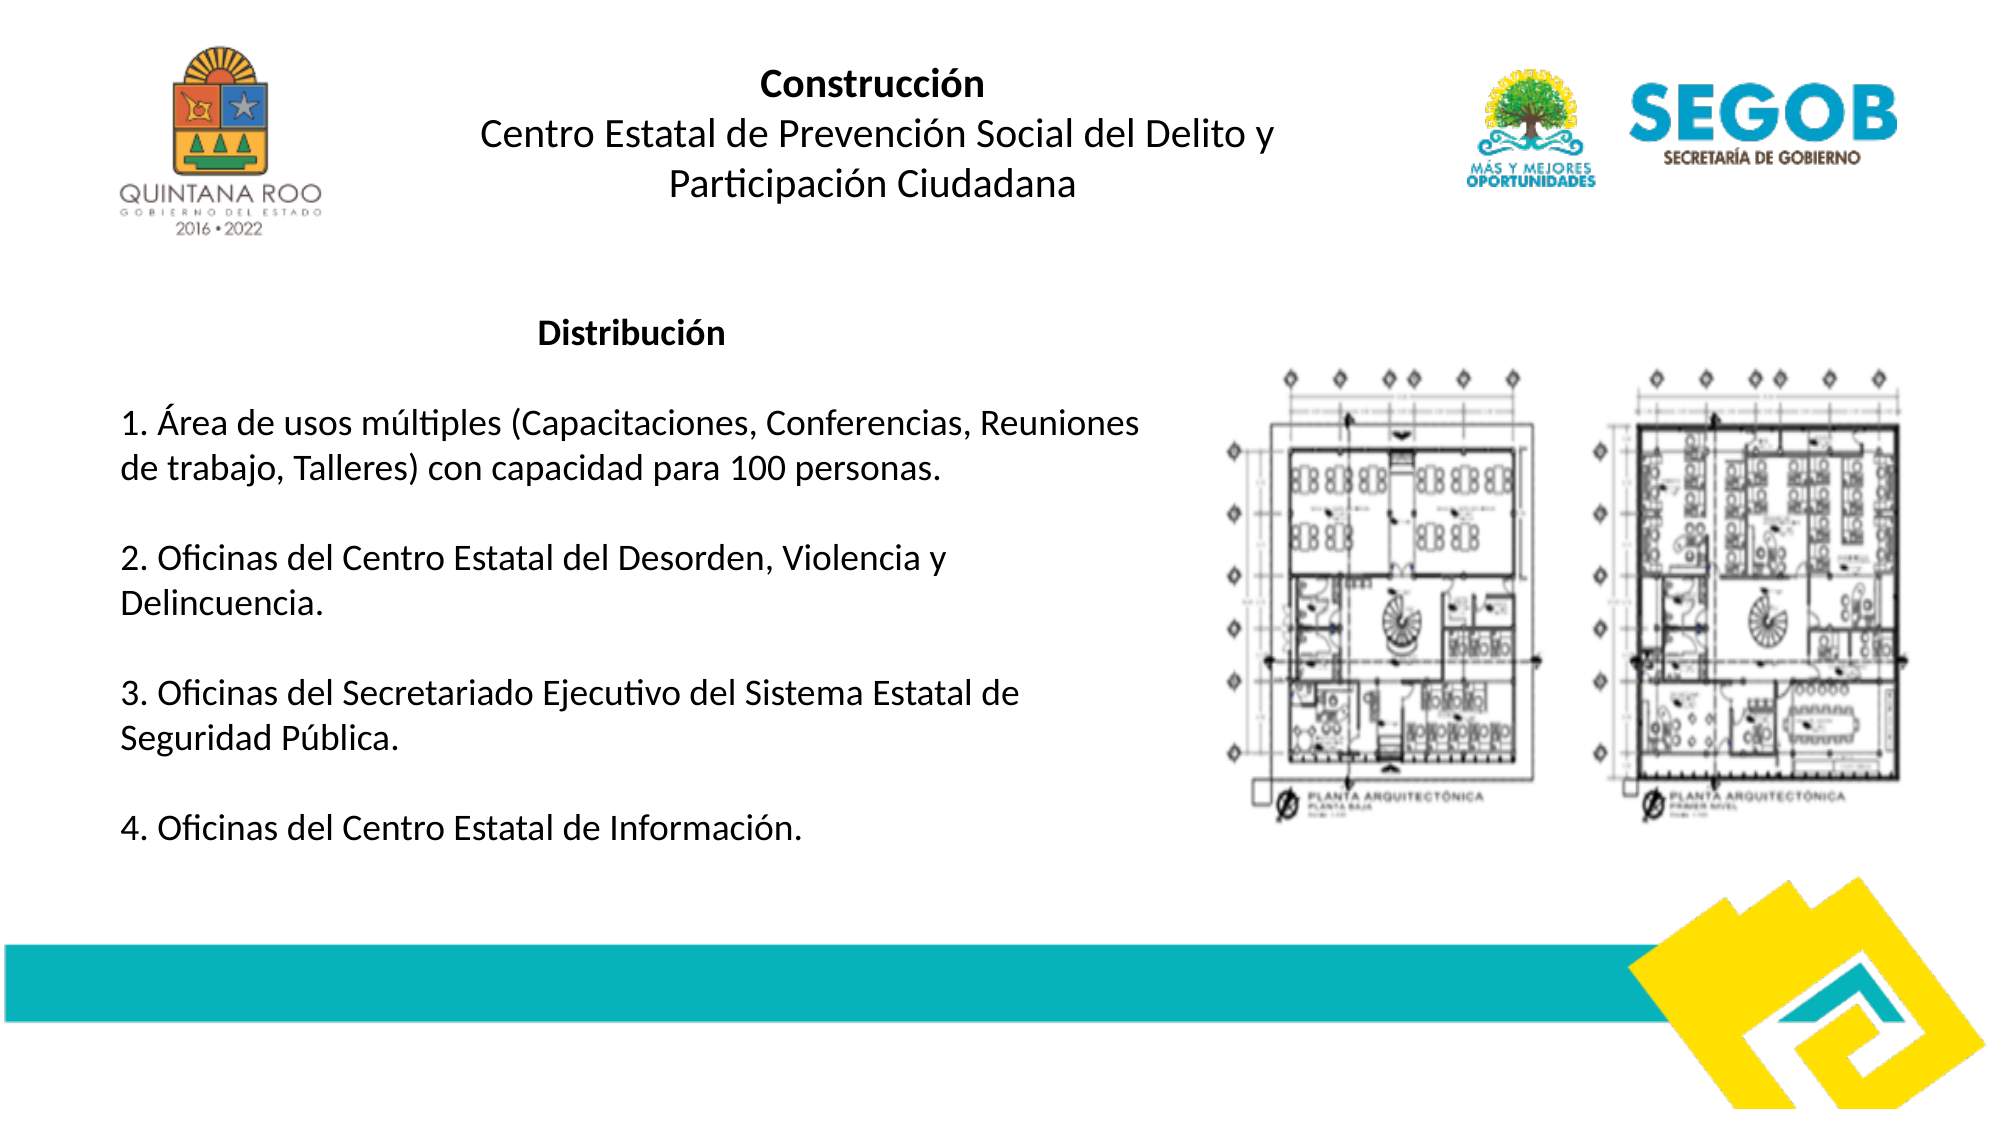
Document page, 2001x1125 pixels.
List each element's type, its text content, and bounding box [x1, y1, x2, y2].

picture [105, 44, 334, 256]
picture [1867, 116, 1882, 128]
text_box Distribución 1. Área de usos múltiples (Capacitaciones, Conferencias, Reuniones de trabajo, Talleres) con capacidad para 100 personas. 2. Oficinas del Centro Estatal del Desorden, Violencia y Delincuencia. 3. Oficinas del Secretariado Ejecutivo del Sistema Estatal de Seguridad Pública. 4. Oficinas del Centro Estatal de Información. [105, 300, 1167, 867]
picture [1194, 361, 1945, 840]
text_box Construcción Centro Estatal de Prevención Social del Delito y Participación Ciudadana [387, 48, 1368, 214]
picture [1467, 69, 1897, 188]
picture [1867, 96, 1880, 106]
picture [0, 867, 2001, 1109]
